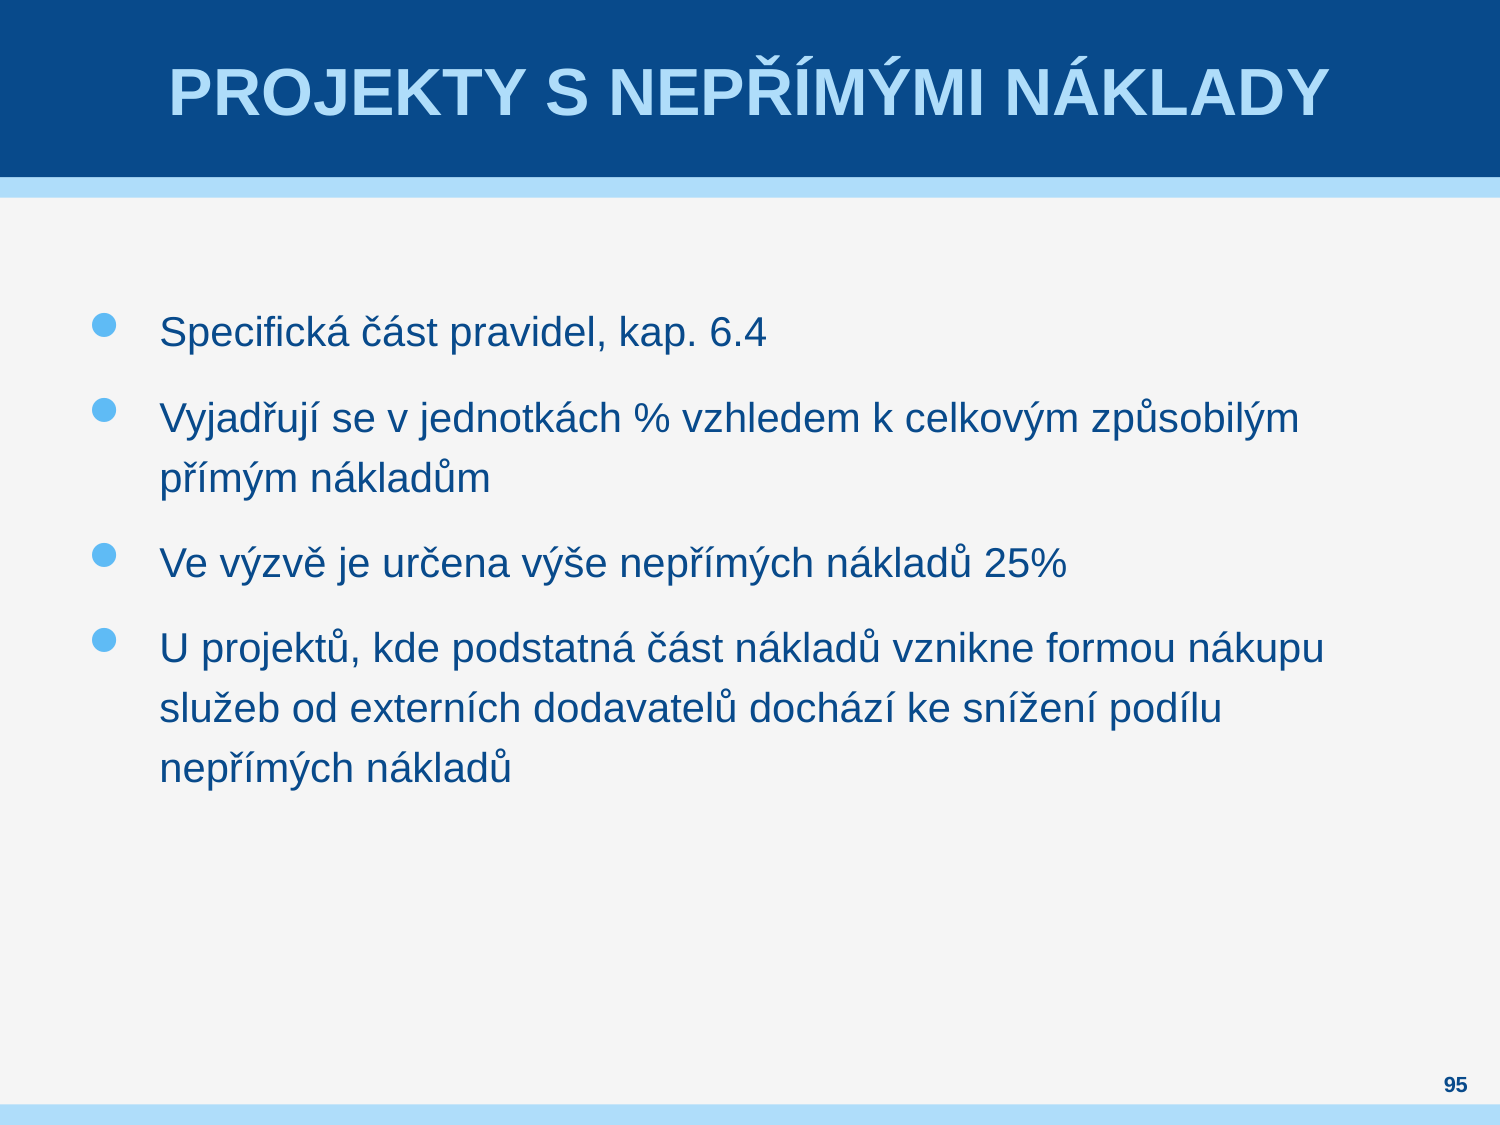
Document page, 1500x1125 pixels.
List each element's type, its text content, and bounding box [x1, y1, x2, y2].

title Projekty s nepřímými náklady [59, 0, 1441, 178]
slide_number 95 [1417, 1068, 1495, 1099]
list Specifická část pravidel, kap. 6.4 Vyjadřují se v jednotkách % vzhledem k celkovým způsobilým přímým nákladům Ve výzvě je určena výše nepřímých nákladů 25% U projektů, kde podstatná část nákladů vznikne formou nákupu služeb od externích dodavatelů dochází ke snížení podílu nepřímých nákladů [88, 295, 1412, 1004]
